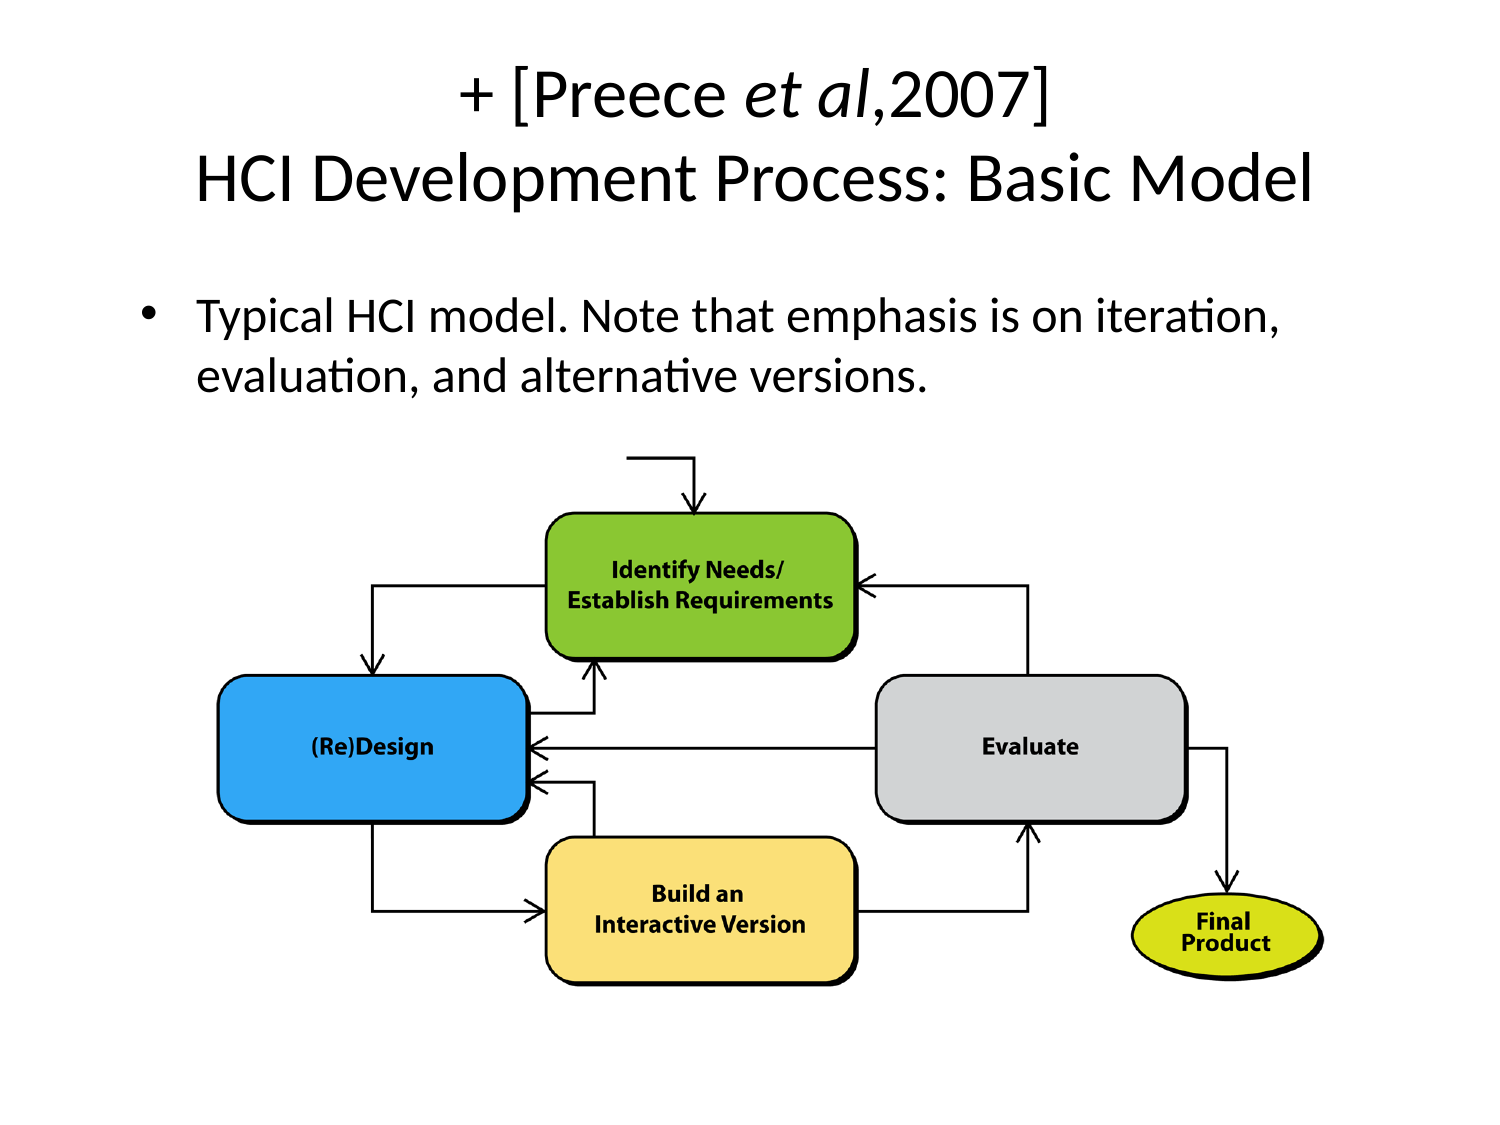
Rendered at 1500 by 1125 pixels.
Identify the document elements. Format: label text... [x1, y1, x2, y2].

picture [212, 451, 1326, 988]
list Typical HCI model. Note that emphasis is on iteration, evaluation, and alternative versions. [125, 275, 1463, 1025]
title + [Preece et al,2007] HCI Development Process: Basic Model [75, 37, 1438, 225]
